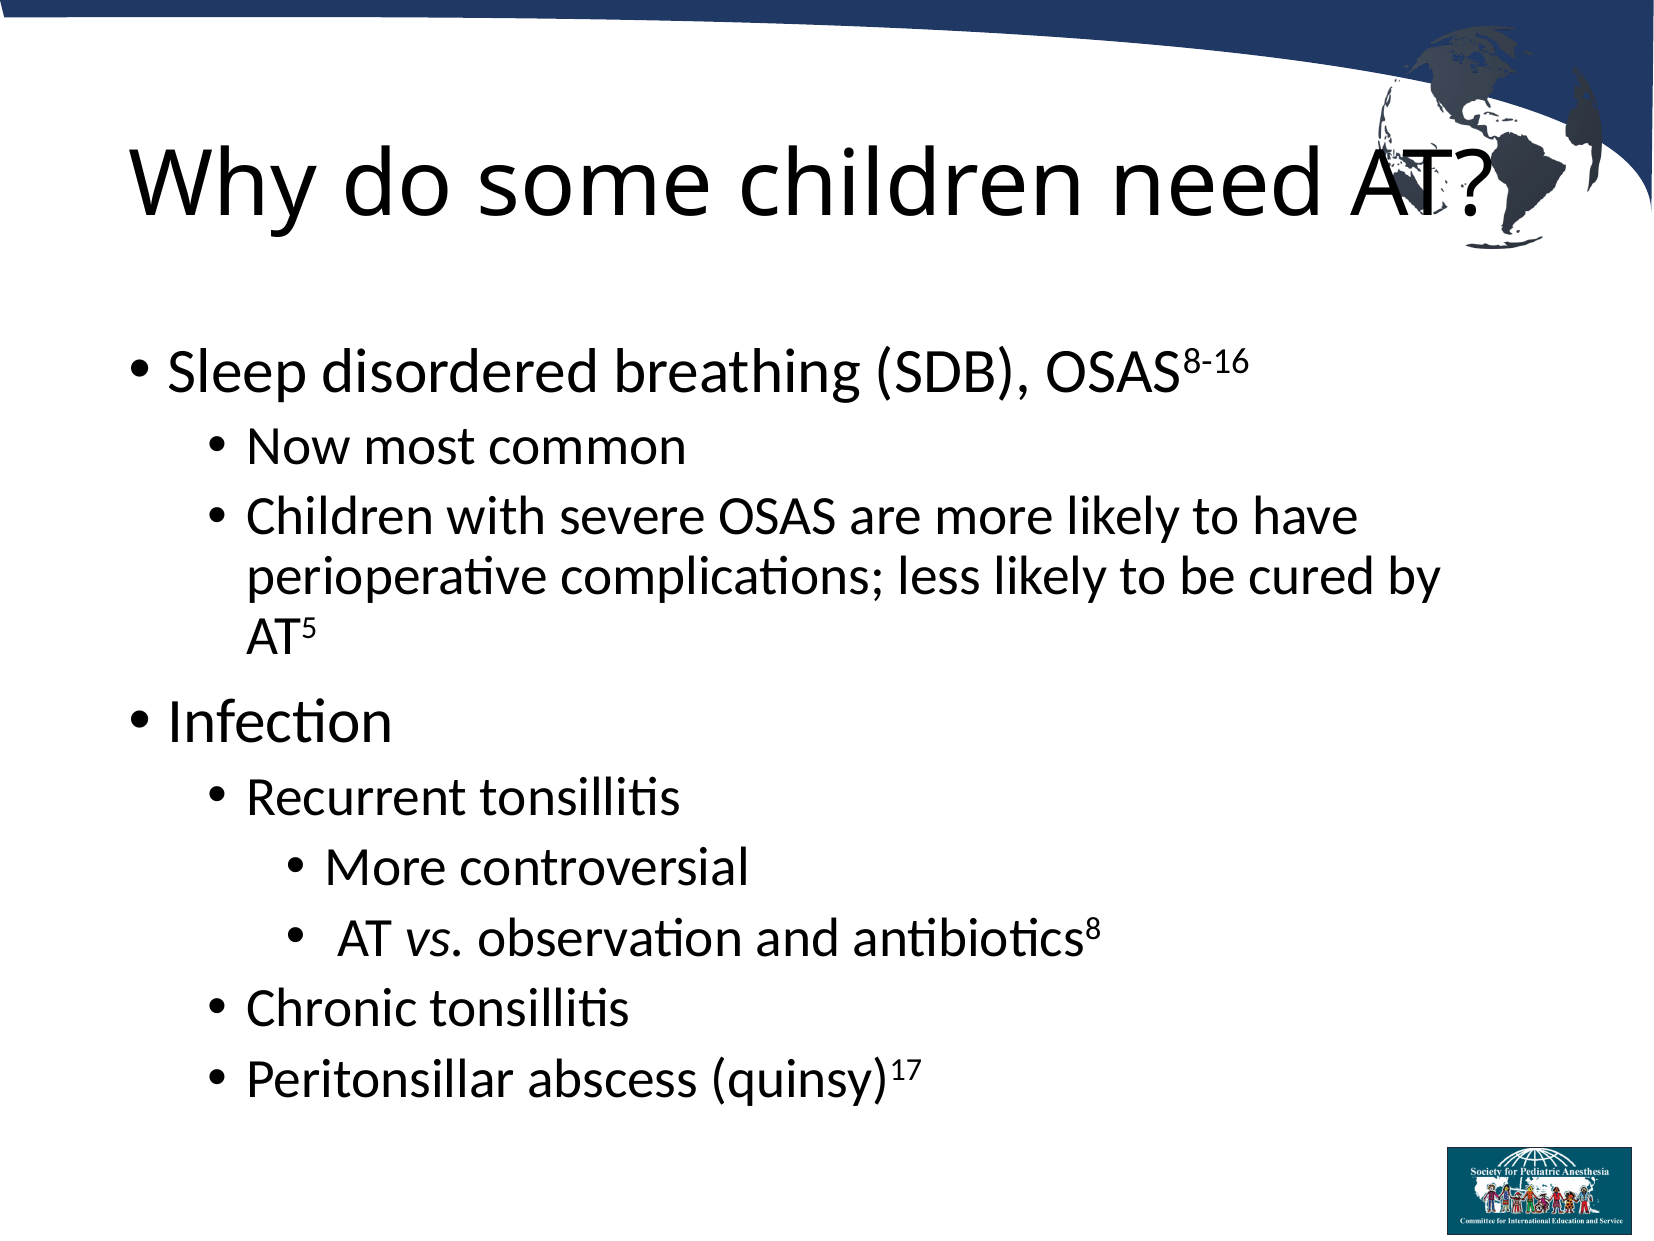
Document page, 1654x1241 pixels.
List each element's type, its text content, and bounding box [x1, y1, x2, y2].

picture [1486, 1169, 1496, 1174]
picture [1546, 1169, 1554, 1174]
picture [1588, 1169, 1608, 1181]
picture [1475, 1168, 1599, 1214]
picture [1587, 1219, 1597, 1223]
picture [1510, 1148, 1551, 1160]
title Why do some children need AT? [113, 66, 1540, 306]
list Sleep disordered breathing (SDB), OSAS8-16 Now most common Children with severe OSAS are more likely to have perioperative complications; less likely to be cured by AT5 Infection Recurrent tonsillitis More controversial AT vs. observation and antibiotics8 Chronic tonsillitis Peritonsillar abscess (quinsy)17 [113, 330, 1540, 1117]
picture [1569, 1219, 1583, 1223]
